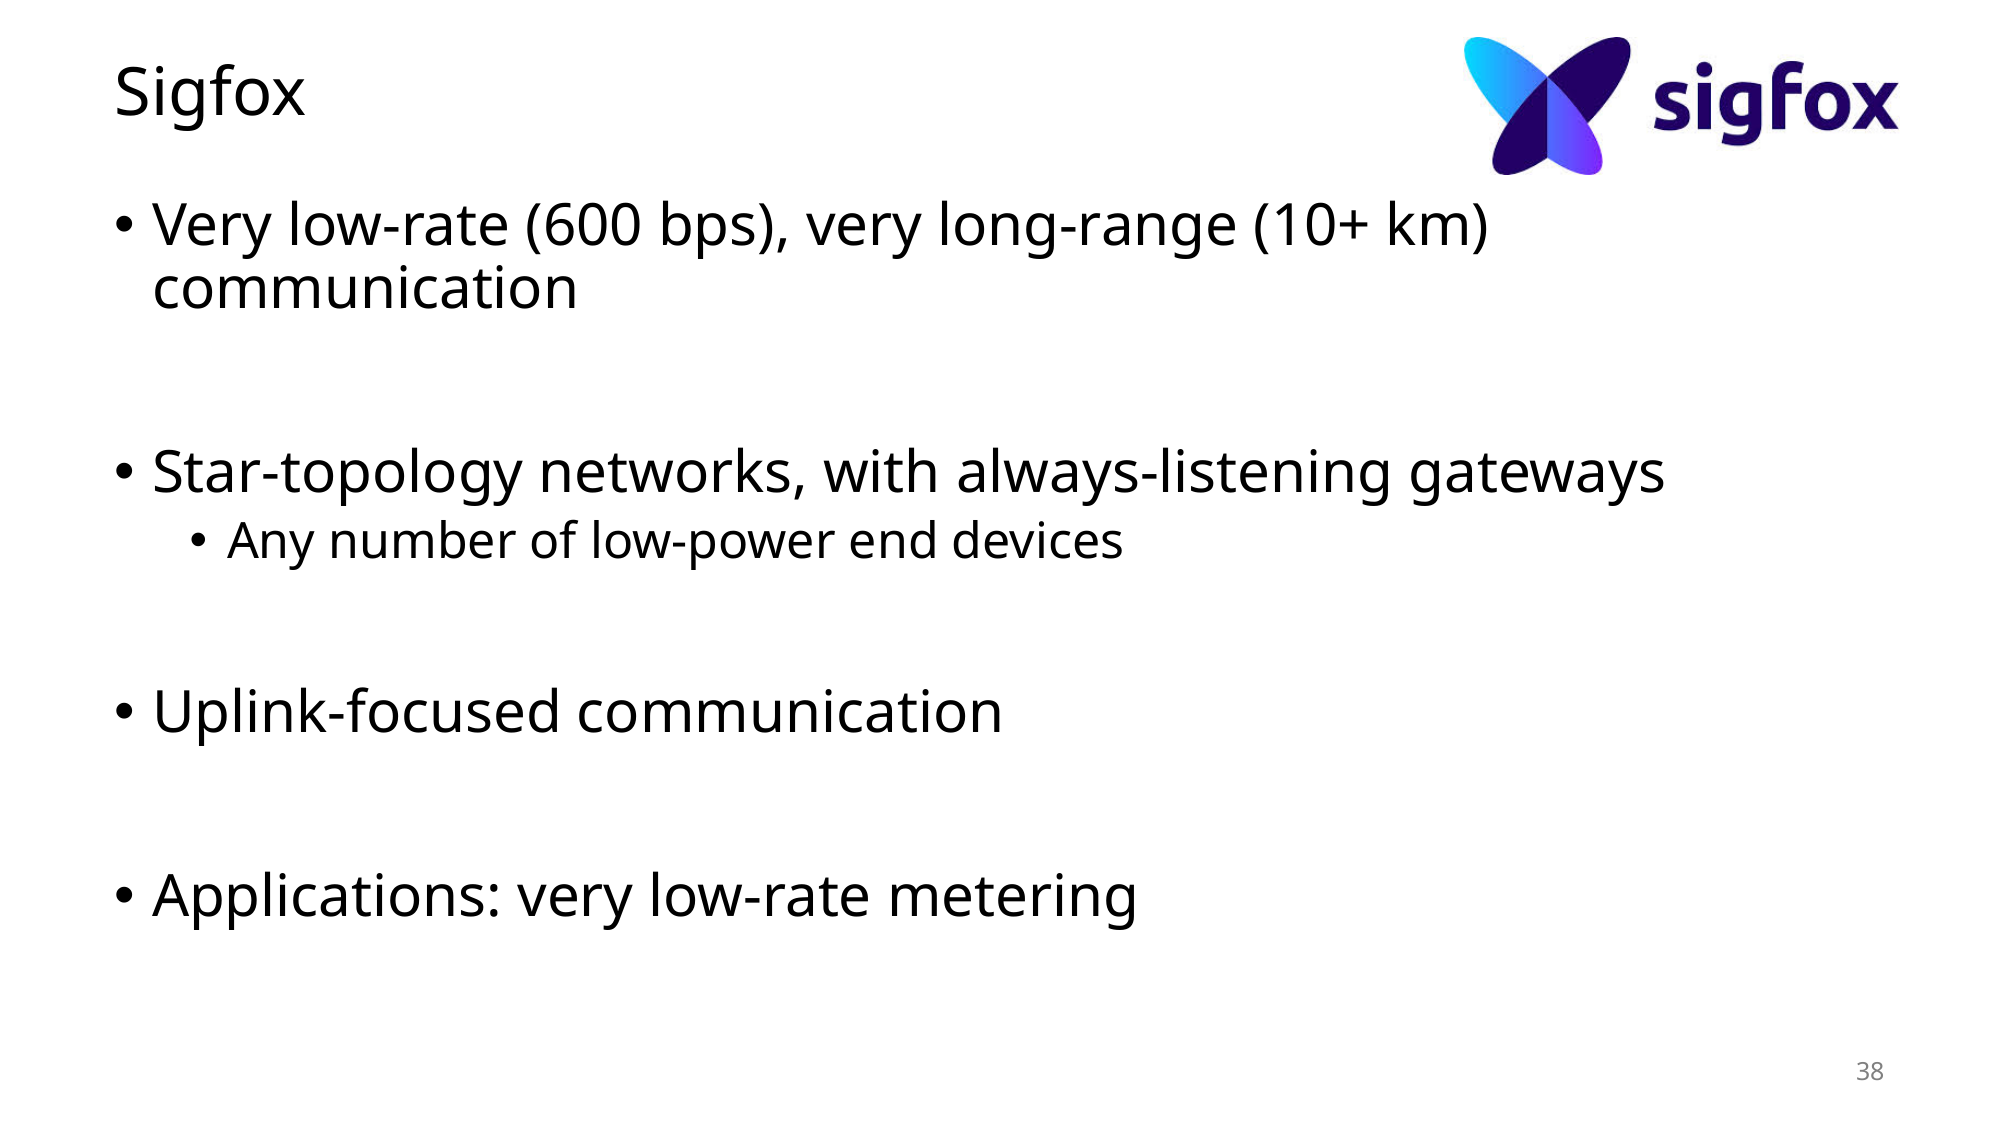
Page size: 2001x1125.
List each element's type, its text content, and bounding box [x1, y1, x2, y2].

title Sigfox [99, 37, 1463, 150]
list Very low-rate (600 bps), very long-range (10+ km) communication Star-topology networks, with always-listening gateways Any number of low-power end devices Uplink-focused communication Applications: very low-rate metering [99, 187, 1900, 1013]
slide_number 38 [1749, 1042, 1900, 1103]
picture [1463, 37, 1900, 175]
